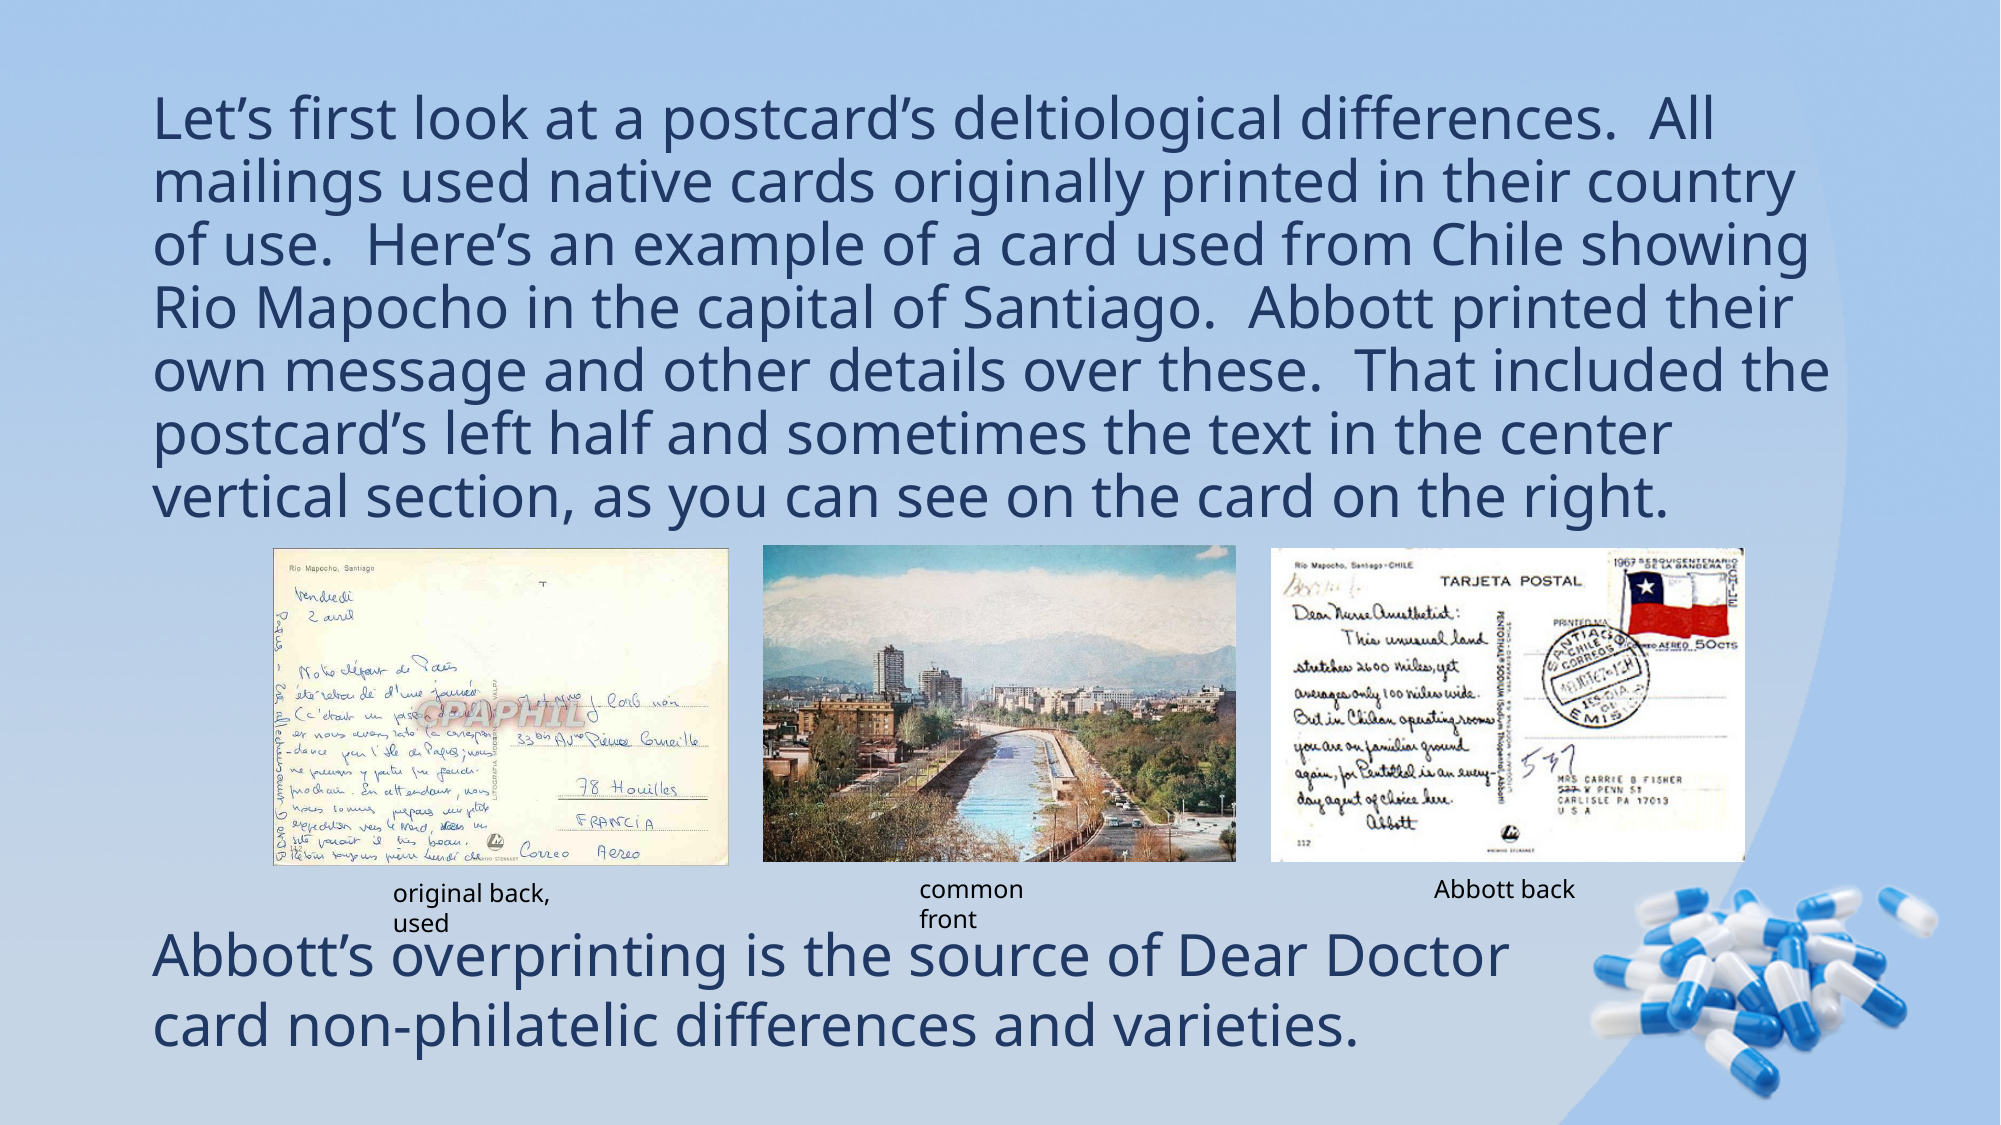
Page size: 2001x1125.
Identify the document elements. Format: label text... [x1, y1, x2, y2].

list Let’s first look at a postcard’s deltiological differences. All mailings used native cards originally printed in their country of use. Here’s an example of a card used from Chile showing Rio Mapocho in the capital of Santiago. Abbott printed their own message and other details over these. That included the postcard’s left half and sometimes the text in the center vertical section, as you can see on the card on the right. [137, 81, 1863, 916]
text_box common front [904, 866, 1101, 941]
text_box Abbott’s overprinting is the source of Dear Doctor card non-philatelic differences and varieties. [137, 911, 1579, 1066]
picture [0, 0, 2001, 1125]
text_box Abbott back [1419, 865, 1597, 911]
text_box original back, used [378, 870, 621, 945]
